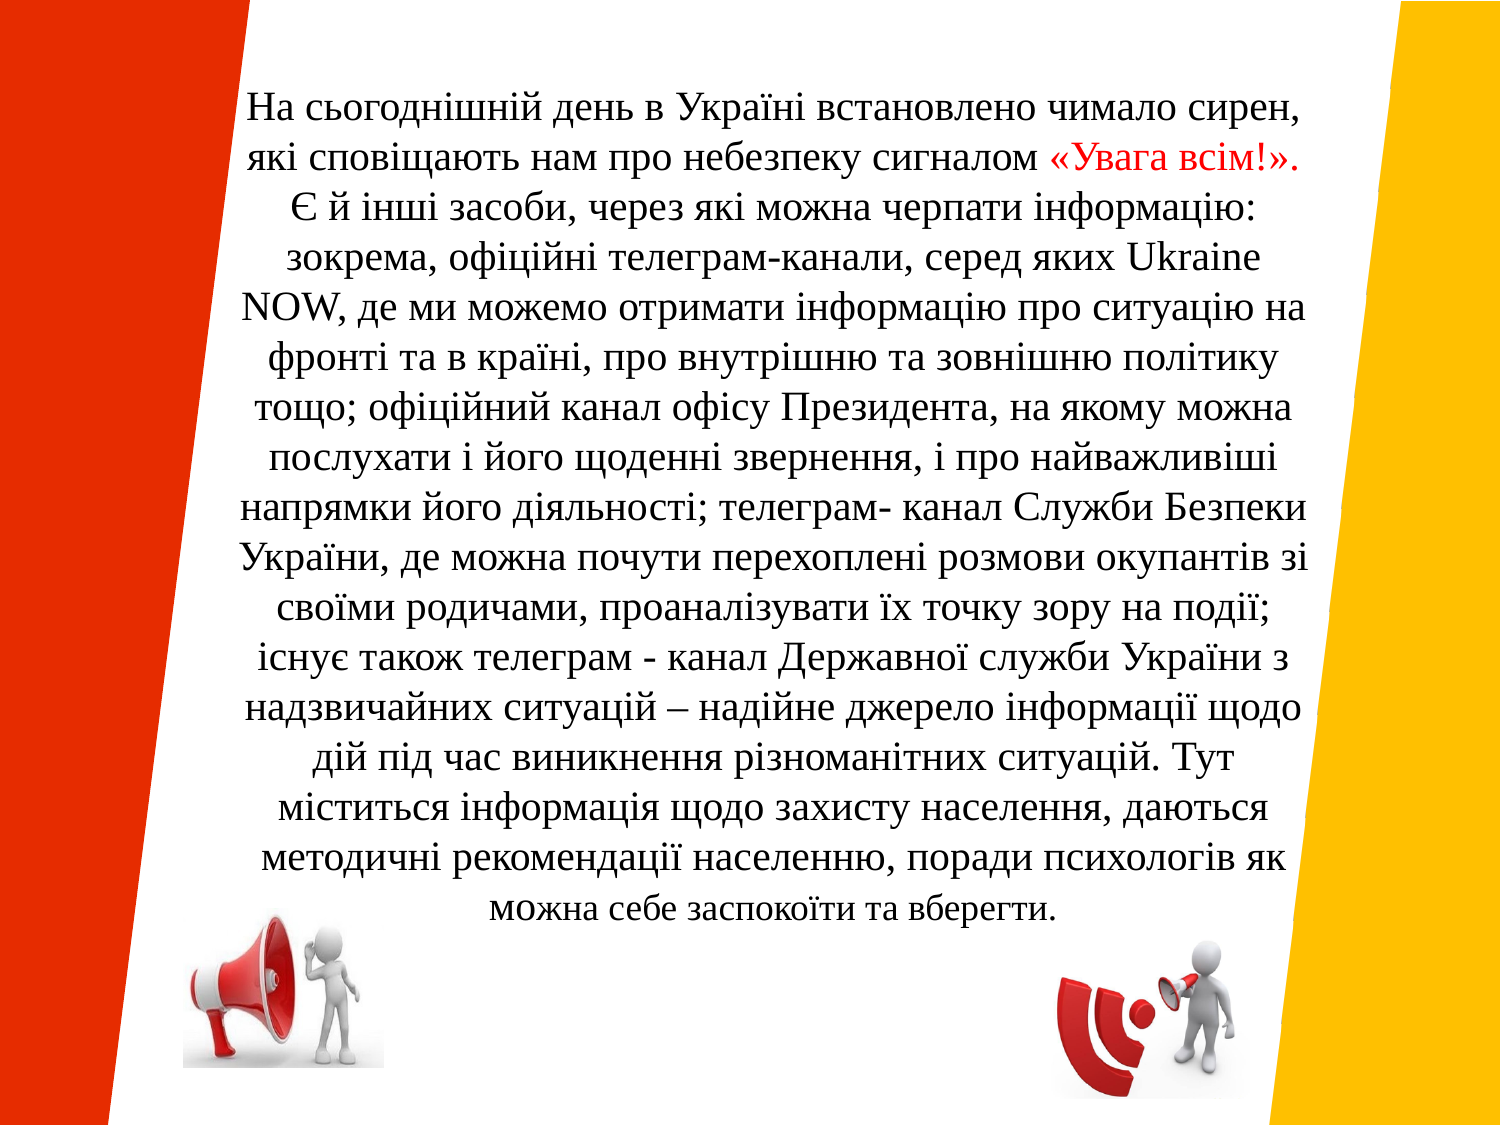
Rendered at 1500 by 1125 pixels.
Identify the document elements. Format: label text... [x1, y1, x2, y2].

picture [1045, 930, 1251, 1100]
picture [1269, 0, 1500, 1125]
text_box [0, 0, 253, 1125]
picture [182, 908, 384, 1068]
text_box На сьогоднішній день в Україні встановлено чимало сирен, які сповіщають нам про небезпеку сигналом «Увага всім!». Є й інші засоби, через які можна черпати інформацію: зокрема, офіційні телеграм-канали, серед яких Ukraine NOW, де ми можемо отримати інформацію про ситуацію на фронті та в країні, про внутрішню та зовнішню політику тощо; офіційний канал офісу Президента, на якому можна послухати і його щоденні звернення, і про найважливіші напрямки його діяльності; телеграм- канал Служби Безпеки України, де можна почути перехоплені розмови окупантів зі своїми родичами, проаналізувати їх точку зору на події; існує також телеграм - канал Державної служби України з надзвичайних ситуацій – надійне джерело інформації щодо дій під час виникнення різноманітних ситуацій. Тут міститься інформація щодо захисту населення, даються методичні рекомендації населенню, поради психологів як можна себе заспокоїти та вберегти. [218, 21, 1264, 115]
